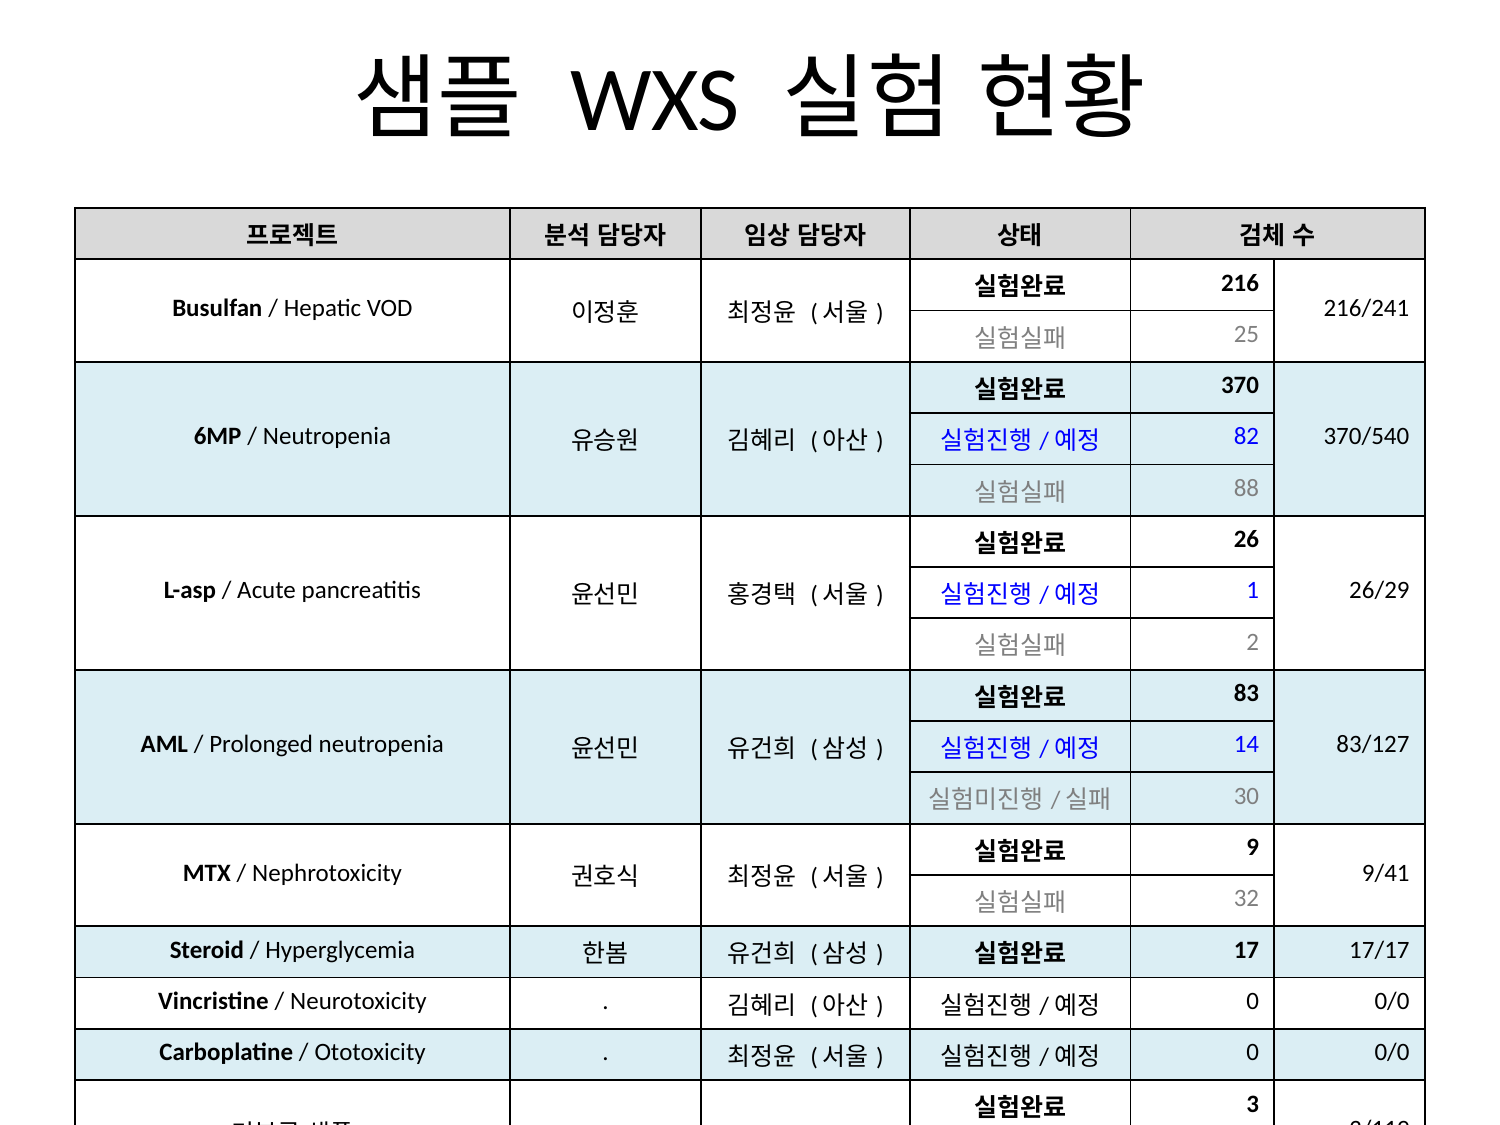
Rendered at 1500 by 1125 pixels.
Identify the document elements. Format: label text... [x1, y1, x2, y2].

table_cell MTX / Nephrotoxicity [76, 825, 509, 925]
table_cell 실험완료 [911, 825, 1130, 874]
table_cell 216/241 [1275, 260, 1424, 361]
table_cell 실험완료 [911, 927, 1130, 977]
table_cell 실험진행/예정 [911, 568, 1130, 617]
table_cell 0/0 [1275, 978, 1424, 1028]
table_cell 83/127 [1275, 671, 1424, 823]
table_cell 370 [1131, 363, 1273, 412]
table_cell 2 [1131, 619, 1273, 669]
table_cell 17 [1131, 927, 1273, 977]
table_cell 실험완료 [911, 671, 1130, 720]
table_cell 권호식 [511, 825, 700, 925]
table_cell 32 [1131, 876, 1273, 925]
table_cell AML / Prolonged neutropenia [76, 671, 509, 823]
table_cell 216 [1131, 260, 1273, 310]
table_cell 실험진행/예정 [911, 722, 1130, 771]
table_cell 26/29 [1275, 517, 1424, 669]
table_cell [511, 1081, 700, 1125]
table_cell Steroid / Hyperglycemia [76, 927, 509, 977]
table_cell 이정훈 [511, 260, 700, 361]
table_cell Vincristine / Neurotoxicity [76, 978, 509, 1028]
table_cell 김혜리 (아산) [702, 363, 909, 515]
table_cell 실험진행/예정 [911, 978, 1130, 1028]
table_cell 윤선민 [511, 517, 700, 669]
table_cell 홍경택 (서울) [702, 517, 909, 669]
table_cell 최정윤 (서울) [702, 1030, 909, 1079]
table_cell 88 [1131, 465, 1273, 515]
table_cell 26 [1131, 517, 1273, 566]
table_cell 83 [1131, 671, 1273, 720]
table_header 상태 [911, 209, 1130, 258]
table_header 분석 담당자 [511, 209, 700, 258]
table_cell 실험진행/예정 [911, 414, 1130, 464]
table_cell 실험완료 [911, 260, 1130, 310]
table_cell [702, 1081, 909, 1125]
table_cell 미분류 샘플 [76, 1081, 509, 1125]
table_cell 0 [1131, 978, 1273, 1028]
table_cell 6MP / Neutropenia [76, 363, 509, 515]
table_cell 최정윤 (서울) [702, 825, 909, 925]
table_cell 실험실패 [911, 311, 1130, 361]
table_cell 실험완료 [911, 363, 1130, 412]
table_cell 9 [1131, 825, 1273, 874]
table_cell 3 [1131, 1081, 1273, 1125]
table_cell 실험실패 [911, 876, 1130, 925]
table_cell 실험실패 [911, 619, 1130, 669]
table_cell 370/540 [1275, 363, 1424, 515]
table_cell 14 [1131, 722, 1273, 771]
table_cell 3/119 [1275, 1081, 1424, 1125]
table_header 임상 담당자 [702, 209, 909, 258]
table_cell 17/17 [1275, 927, 1424, 977]
table_header 검체 수 [1131, 209, 1424, 258]
table_cell 윤선민 [511, 671, 700, 823]
table_cell 9/41 [1275, 825, 1424, 925]
table_cell 82 [1131, 414, 1273, 464]
table_cell L-asp / Acute pancreatitis [76, 517, 509, 669]
table_cell Carboplatine / Ototoxicity [76, 1030, 509, 1079]
table_cell . [511, 978, 700, 1028]
table_cell 30 [1131, 773, 1273, 823]
table_cell 김혜리 (아산) [702, 978, 909, 1028]
table_cell 0 [1131, 1030, 1273, 1079]
table_cell 1 [1131, 568, 1273, 617]
table_cell 유건희 (삼성) [702, 927, 909, 977]
table_cell 한봄 [511, 927, 700, 977]
table_cell 실험완료 [911, 1081, 1130, 1125]
table_cell Busulfan / Hepatic VOD [76, 260, 509, 361]
title 샘플 WXS 실험 현황 [75, 0, 1425, 188]
table_cell 실험완료 [911, 517, 1130, 566]
table_cell 실험미진행/실패 [911, 773, 1130, 823]
table_cell 25 [1131, 311, 1273, 361]
table_cell . [511, 1030, 700, 1079]
table_cell 유승원 [511, 363, 700, 515]
table_cell 유건희 (삼성) [702, 671, 909, 823]
table_header 프로젝트 [76, 209, 509, 258]
table_cell 0/0 [1275, 1030, 1424, 1079]
table_cell 최정윤 (서울) [702, 260, 909, 361]
table_cell 실험진행/예정 [911, 1030, 1130, 1079]
table_cell 실험실패 [911, 465, 1130, 515]
